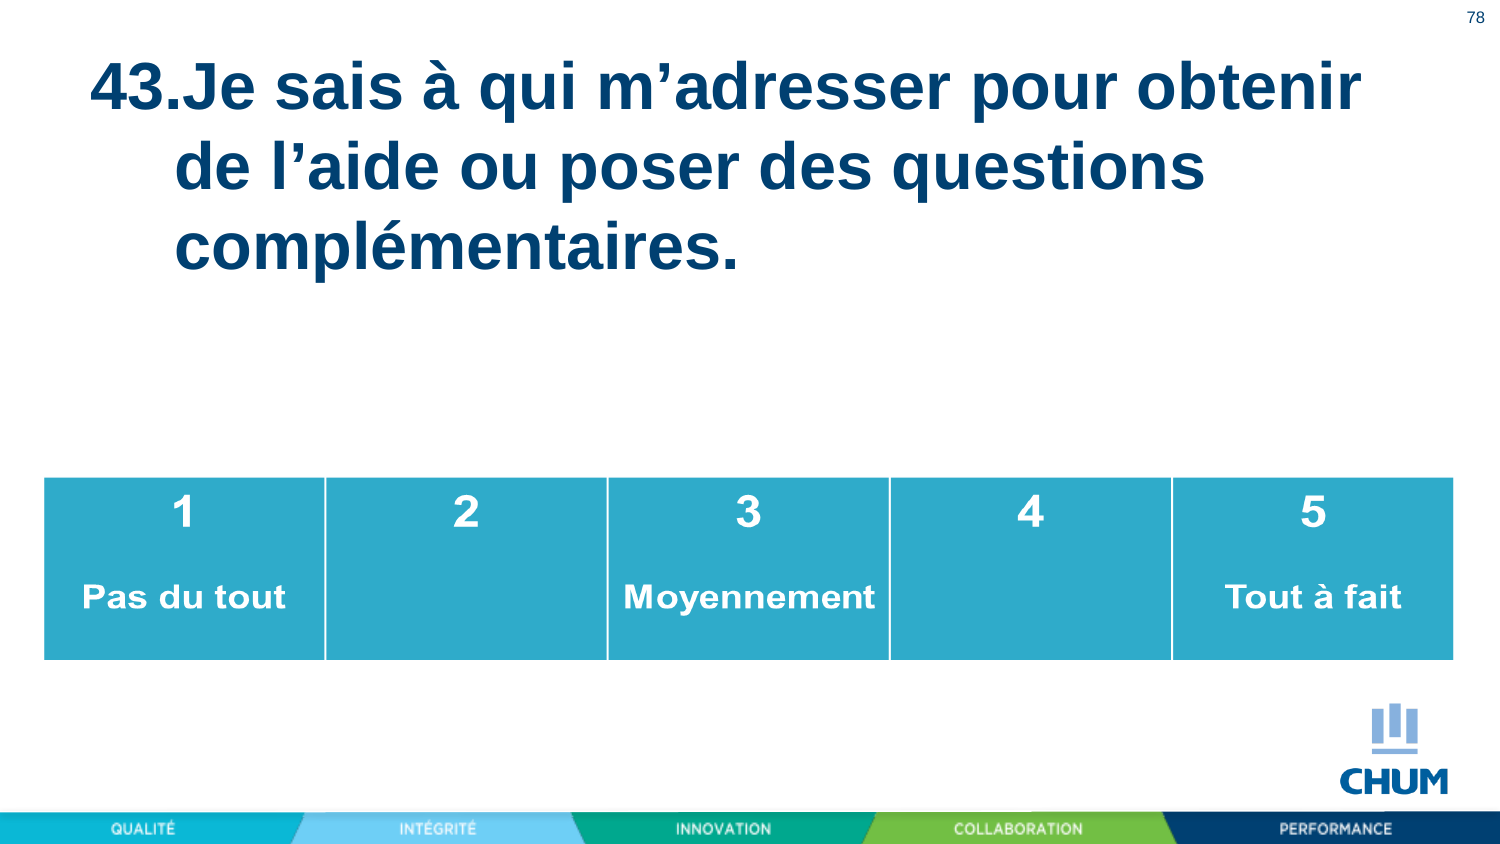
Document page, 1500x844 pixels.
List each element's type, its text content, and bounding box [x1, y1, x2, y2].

title Je sais à qui m’adresser pour obtenir de l’aide ou poser des questions complémentaires. [75, 45, 1425, 362]
text_box 78 [1149, 0, 1500, 46]
picture [1313, 678, 1474, 819]
picture [43, 470, 1457, 664]
